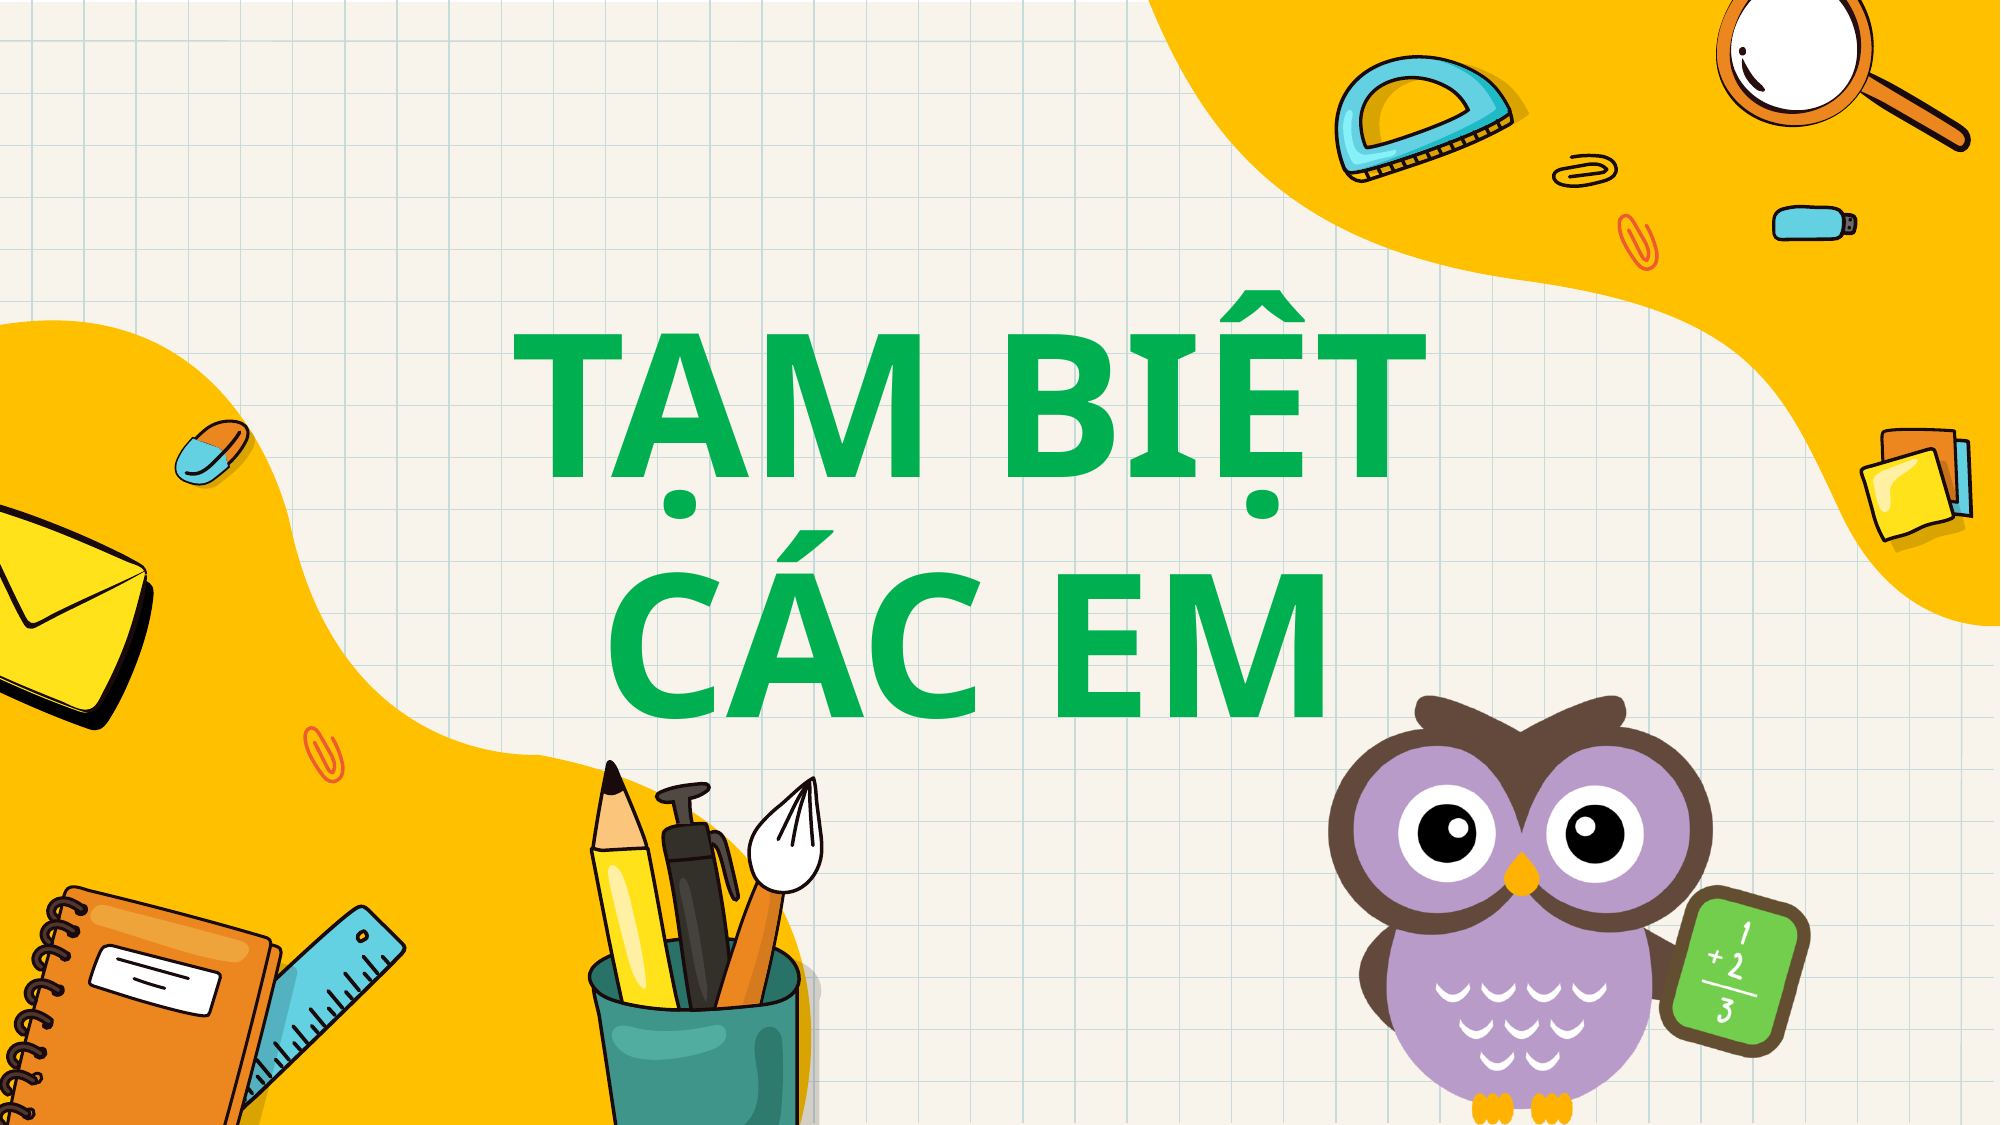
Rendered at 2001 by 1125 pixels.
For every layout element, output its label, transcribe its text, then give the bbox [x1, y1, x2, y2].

text_box [1553, 155, 1617, 187]
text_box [0, 496, 154, 731]
text_box [1619, 215, 1657, 270]
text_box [0, 886, 407, 1125]
picture [1326, 694, 1811, 1125]
text_box TẠM BIỆT CÁC EM [387, 269, 1553, 765]
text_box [1861, 429, 1974, 553]
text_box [589, 761, 822, 1125]
text_box [1148, 0, 2000, 627]
text_box [0, 320, 589, 1125]
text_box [1715, 0, 1971, 153]
text_box [249, 431, 255, 455]
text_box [1334, 54, 1529, 182]
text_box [1772, 204, 1856, 242]
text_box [176, 421, 249, 484]
text_box [305, 727, 343, 782]
text_box [191, 484, 220, 489]
